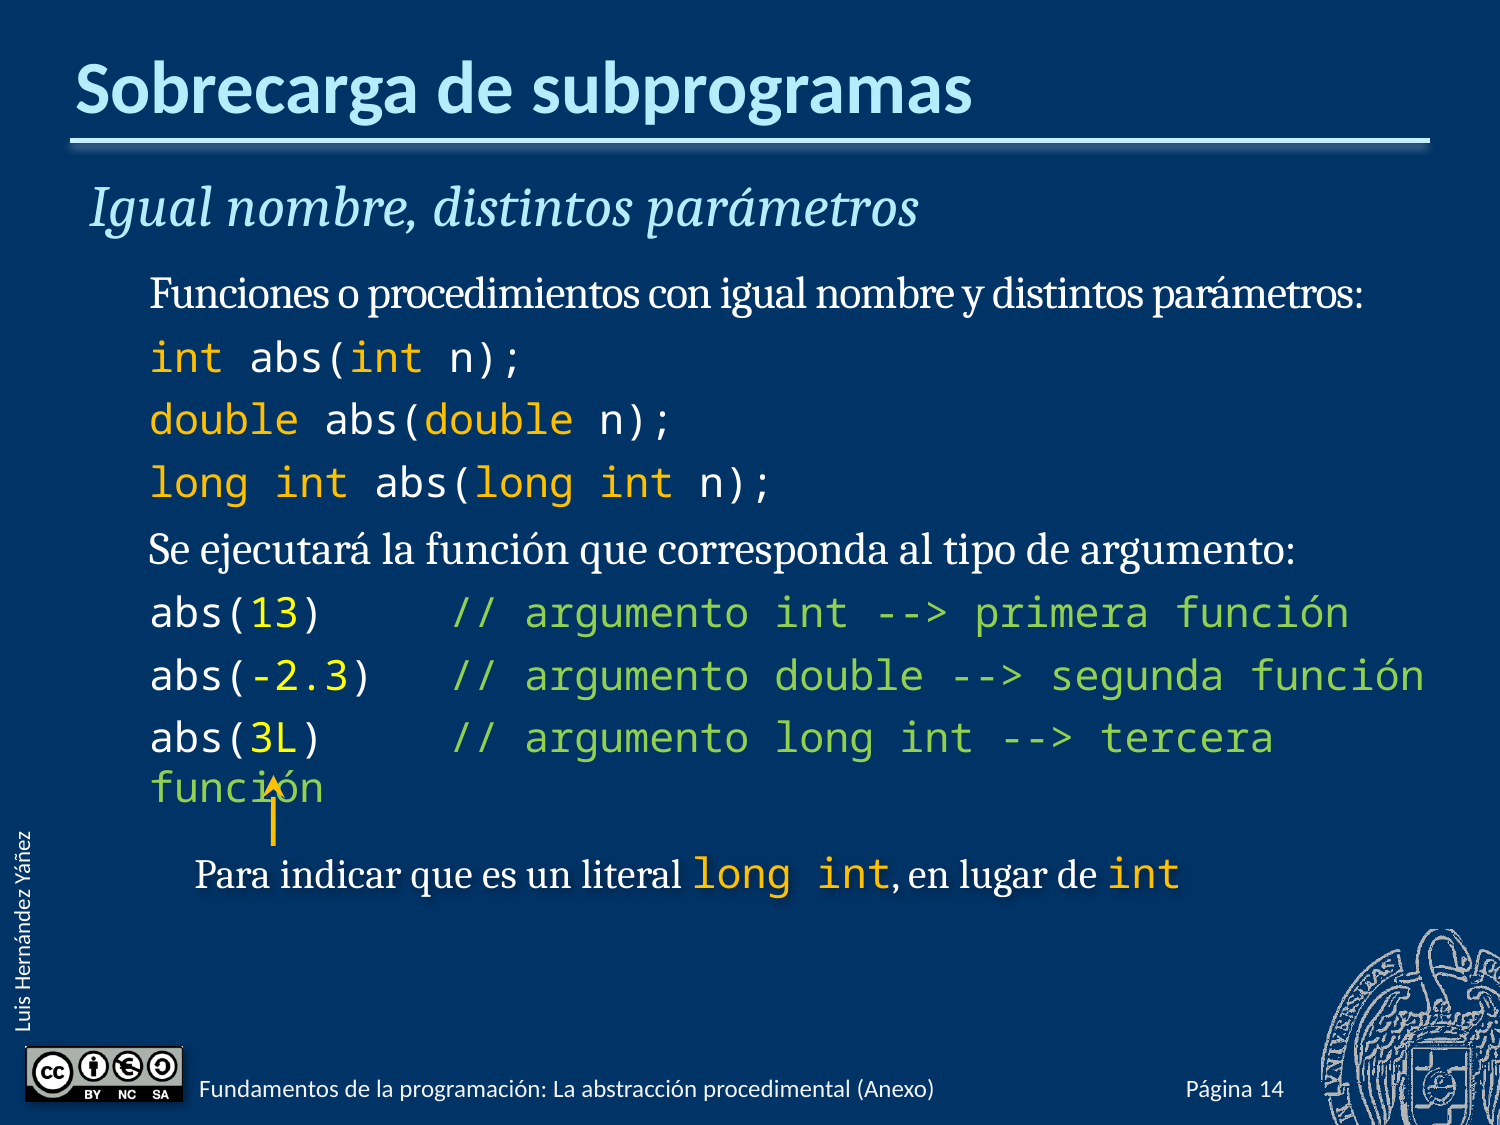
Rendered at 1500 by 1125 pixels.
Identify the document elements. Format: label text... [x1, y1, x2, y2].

footer Fundamentos de la programación: La abstracción procedimental (Anexo) [199, 1042, 1114, 1103]
title Sobrecarga de subprogramas [75, 46, 1425, 129]
list Igual nombre, distintos parámetros Funciones o procedimientos con igual nombre y distintos parámetros: int abs(int n); double abs(double n); long int abs(long int n); Se ejecutará la función que corresponda al tipo de argumento: abs(13) // argumento int --> primera función abs(-2.3) // argumento double --> segunda función abs(3L) // argumento long int --> tercera función [75, 160, 1447, 1000]
picture [25, 1046, 183, 1102]
picture [1321, 929, 1500, 1125]
slide_number Página 509 [1136, 1042, 1285, 1103]
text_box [172, 774, 1204, 906]
